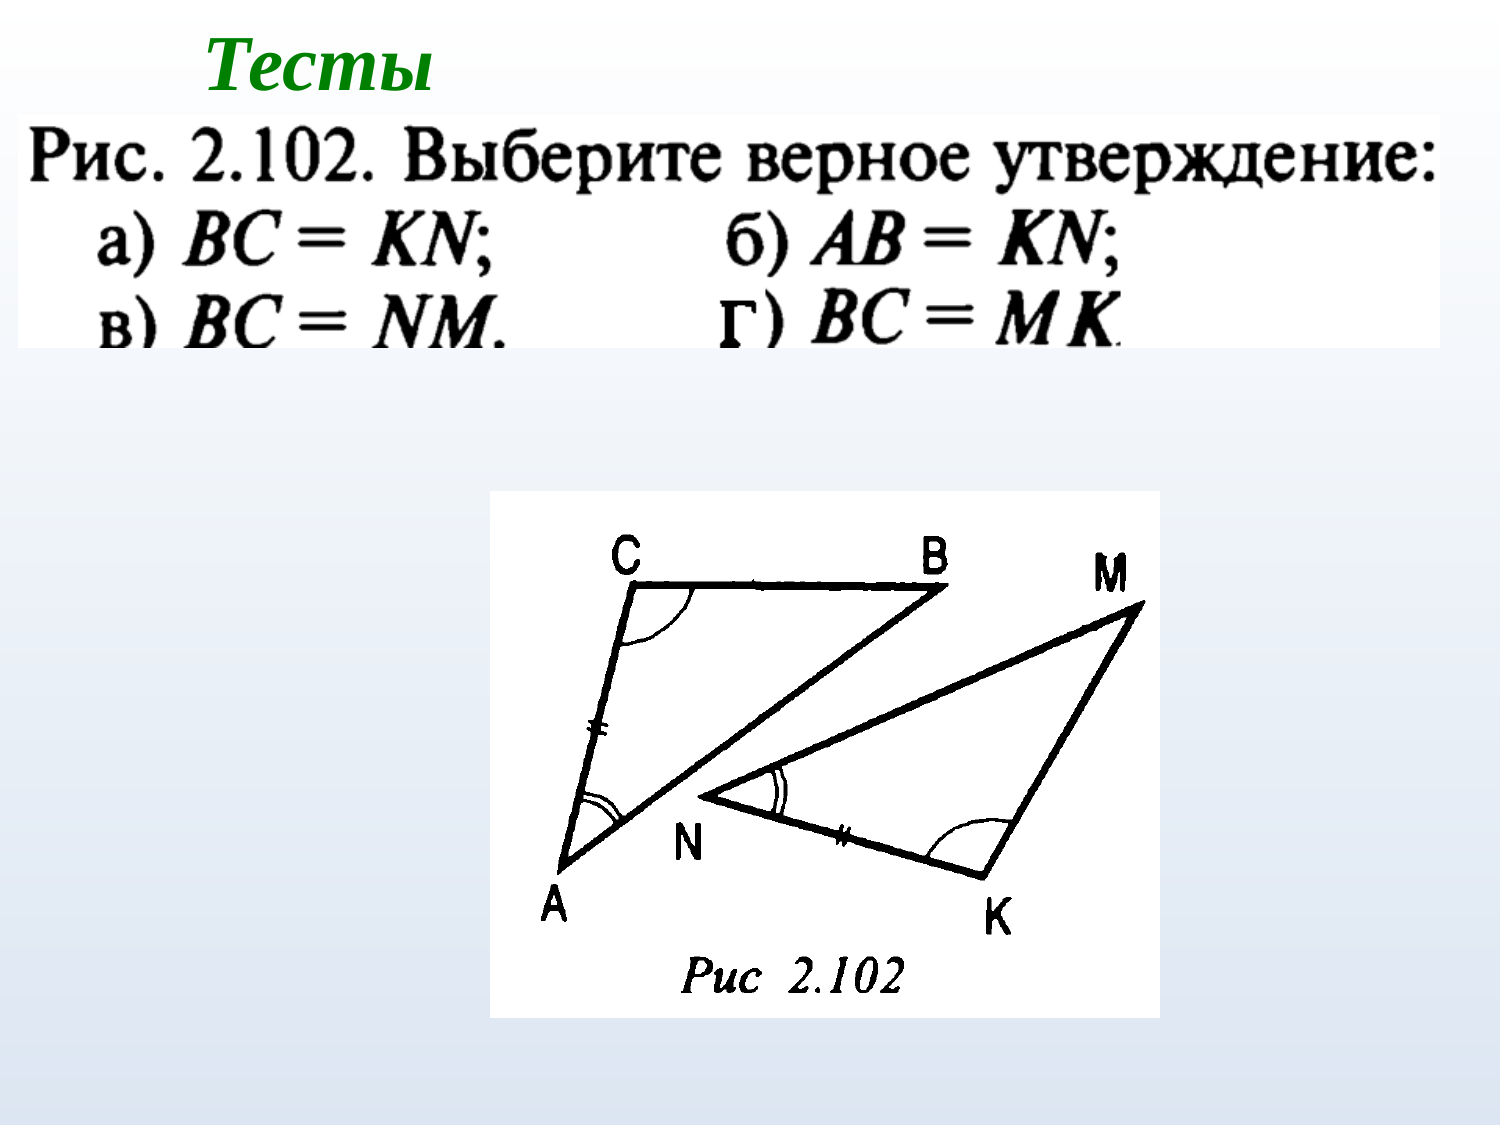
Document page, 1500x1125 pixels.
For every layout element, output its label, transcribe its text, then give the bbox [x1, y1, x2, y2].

picture [489, 491, 1160, 1018]
text_box Тесты [29, 3, 608, 113]
picture [18, 114, 1440, 348]
